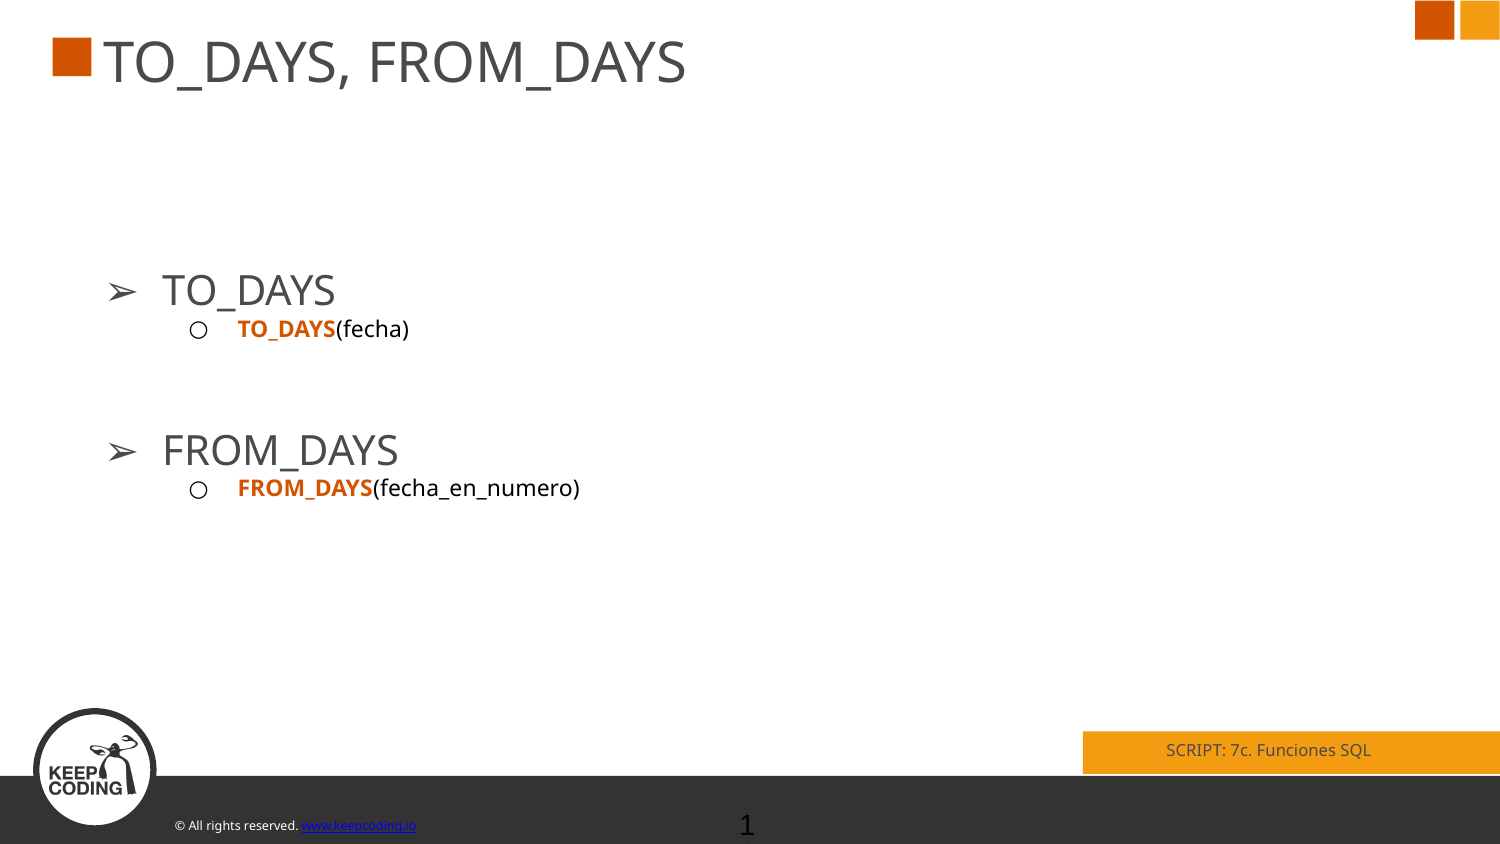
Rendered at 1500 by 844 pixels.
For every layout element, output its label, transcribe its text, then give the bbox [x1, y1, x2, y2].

text_box TO_DAYS TO_DAYS(fecha) FROM_DAYS FROM_DAYS(fecha_en_numero) [72, 202, 1431, 591]
list SCRIPT: 7c. Funciones SQL [1082, 731, 1500, 774]
title TO_DAYS, FROM_DAYS [94, 17, 1408, 107]
picture [49, 735, 138, 795]
slide_number ‹#› [734, 801, 764, 834]
